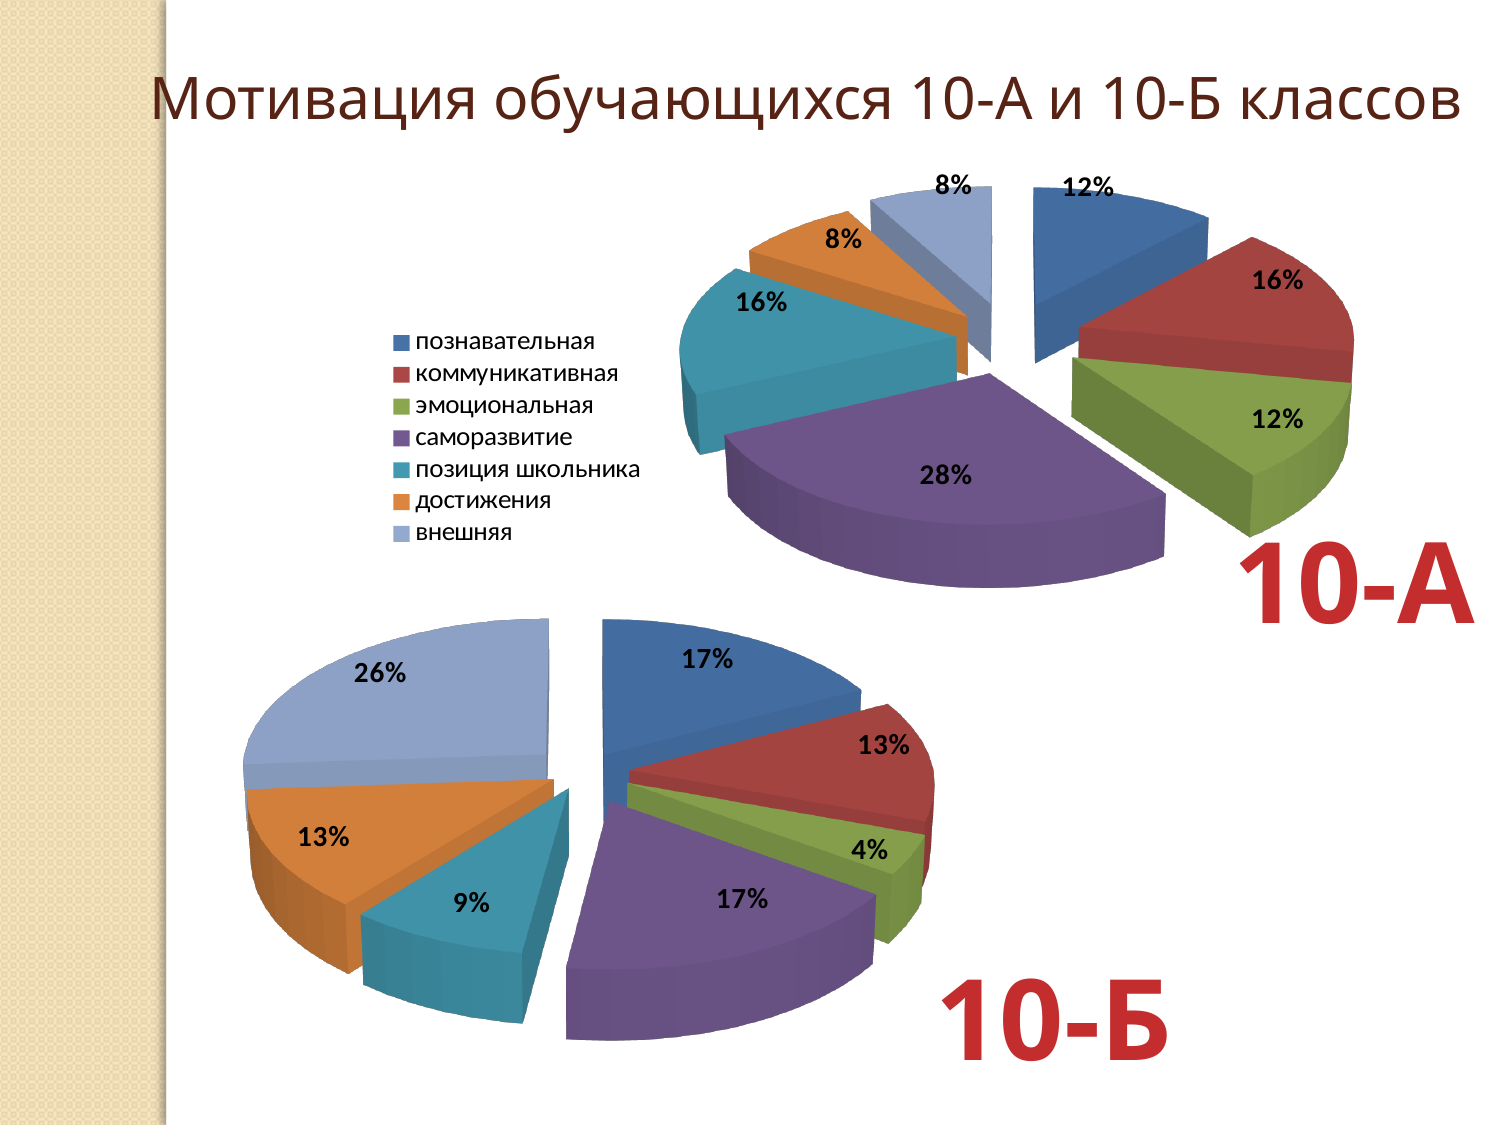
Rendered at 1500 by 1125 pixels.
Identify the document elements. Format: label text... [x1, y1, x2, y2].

title Мотивация обучающихся 10-А и 10-Б классов [112, 45, 1500, 149]
chart [123, 160, 1400, 1093]
text_box 10-А [1407, 503, 1491, 654]
text_box 10-Б [1039, 940, 1188, 1091]
